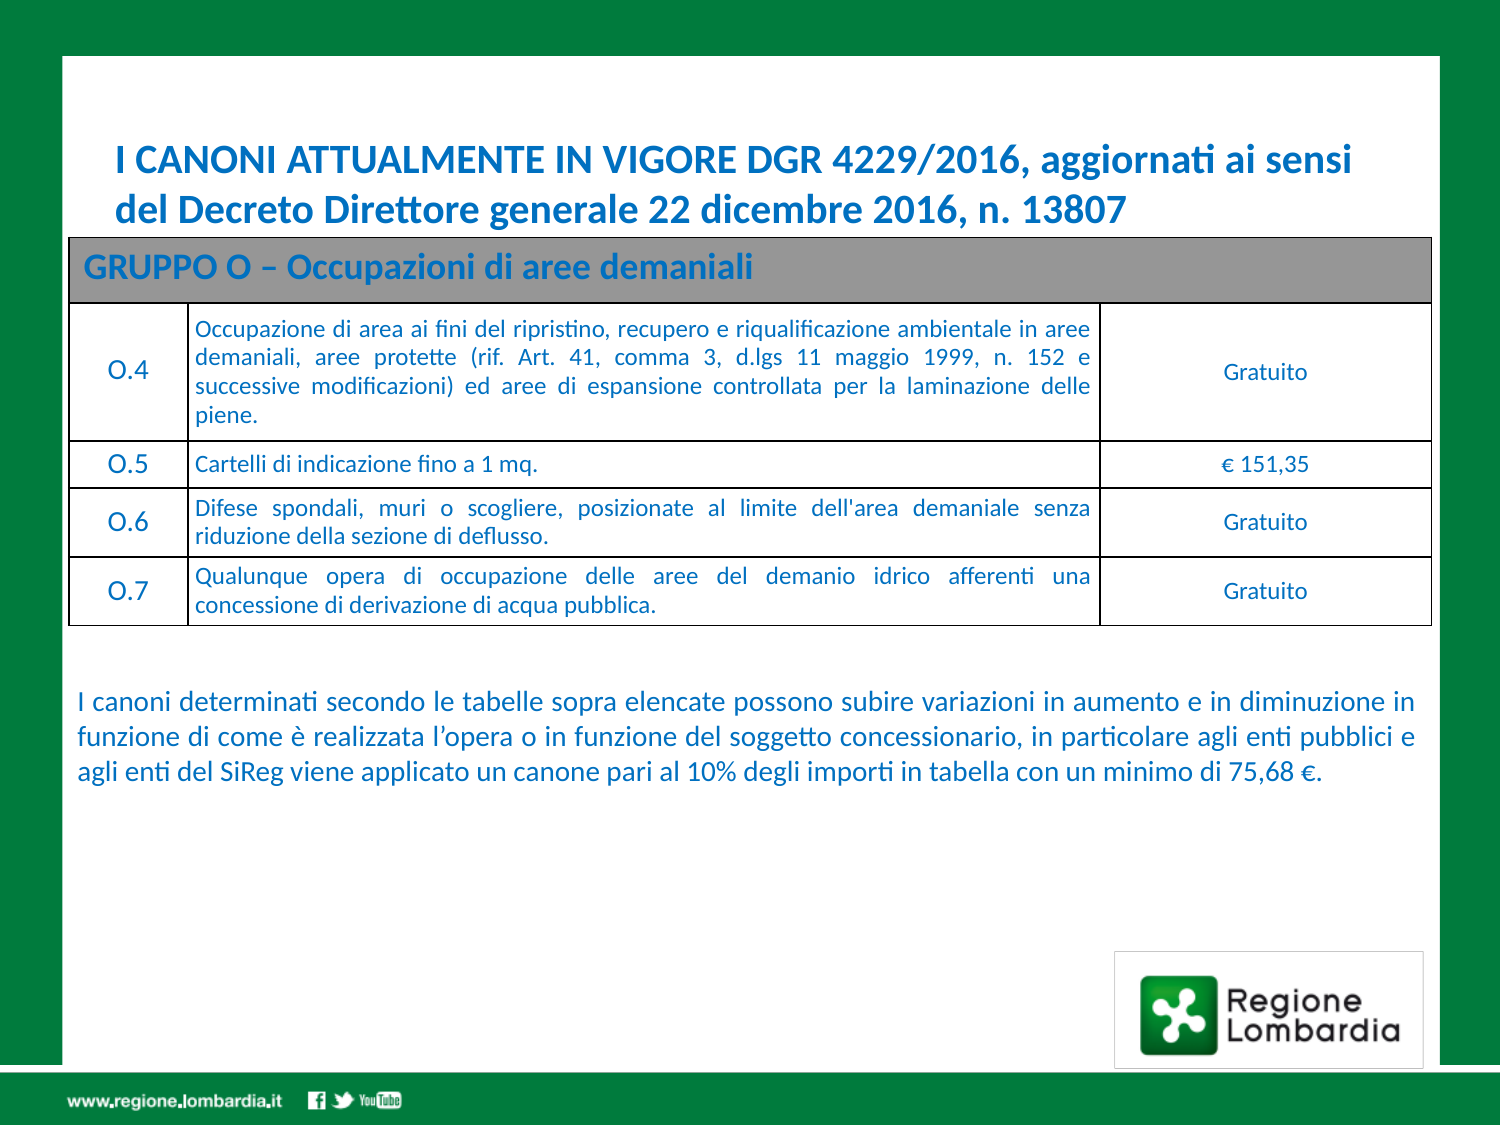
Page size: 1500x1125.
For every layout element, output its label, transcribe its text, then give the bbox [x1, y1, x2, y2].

table_cell € 151,35 [1101, 442, 1431, 487]
table_cell Gratuito [1101, 558, 1431, 625]
text_box I CANONI ATTUALMENTE IN VIGORE DGR 4229/2016, aggiornati ai sensi del Decreto Direttore generale 22 dicembre 2016, n. 13807 [99, 124, 1413, 237]
table_header GRUPPO O – Occupazioni di aree demaniali [70, 238, 1431, 302]
text_box I canoni determinati secondo le tabelle sopra elencate possono subire variazioni in aumento e in diminuzione in funzione di come è realizzata l’opera o in funzione del soggetto concessionario, in particolare agli enti pubblici e agli enti del SiReg viene applicato un canone pari al 10% degli importi in tabella con un minimo di 75,68 €. [62, 675, 1432, 795]
table_cell Occupazione di area ai fini del ripristino, recupero e riqualificazione ambientale in aree demaniali, aree protette (rif. Art. 41, comma 3, d.lgs 11 maggio 1999, n. 152 e successive modificazioni) ed aree di espansione controllata per la laminazione delle piene. [189, 304, 1099, 440]
table_cell Difese spondali, muri o scogliere, posizionate al limite dell'area demaniale senza riduzione della sezione di deflusso. [189, 489, 1099, 556]
table_cell Gratuito [1101, 304, 1431, 440]
table_cell O.7 [70, 558, 187, 625]
table_cell Gratuito [1101, 489, 1431, 556]
table_cell Qualunque opera di occupazione delle aree del demanio idrico afferenti una concessione di derivazione di acqua pubblica. [189, 558, 1099, 625]
table_cell O.4 [70, 304, 187, 440]
table_cell Cartelli di indicazione fino a 1 mq. [189, 442, 1099, 487]
table_cell O.5 [70, 442, 187, 487]
table_cell O.6 [70, 489, 187, 556]
